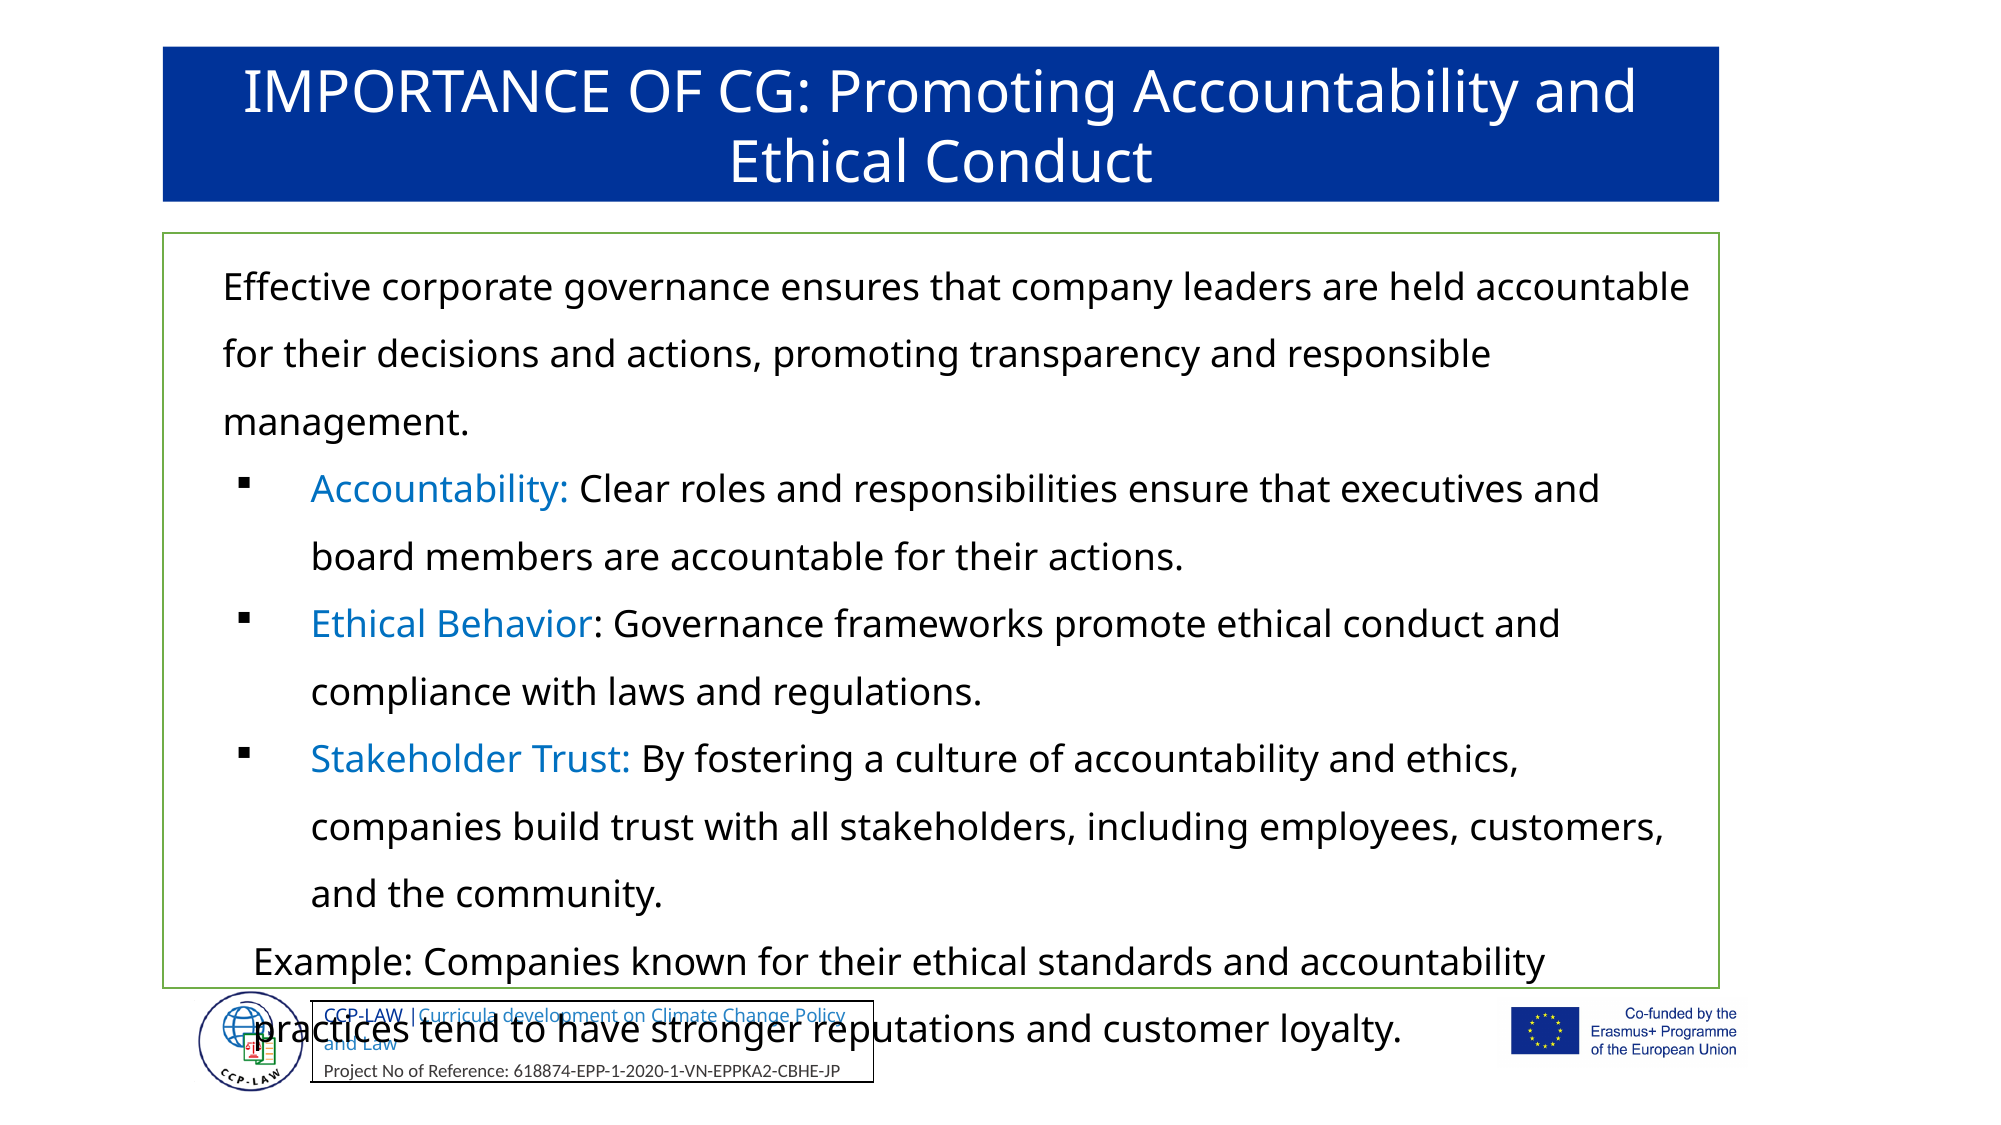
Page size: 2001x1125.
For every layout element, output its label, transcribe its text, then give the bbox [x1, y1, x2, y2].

picture [1497, 997, 1748, 1068]
text_box Effective corporate governance ensures that company leaders are held accountable for their decisions and actions, promoting transparency and responsible management. Accountability: Clear roles and responsibilities ensure that executives and board members are accountable for their actions. Ethical Behavior: Governance frameworks promote ethical conduct and compliance with laws and regulations. Stakeholder Trust: By fostering a culture of accountability and ethics, companies build trust with all stakeholders, including employees, customers, and the community. Example: Companies known for their ethical standards and accountability practices tend to have stronger reputations and customer loyalty. [162, 232, 1720, 988]
picture [195, 988, 310, 1095]
text_box IMPORTANCE OF CG: Promoting Accountability and Ethical Conduct [162, 46, 1720, 202]
